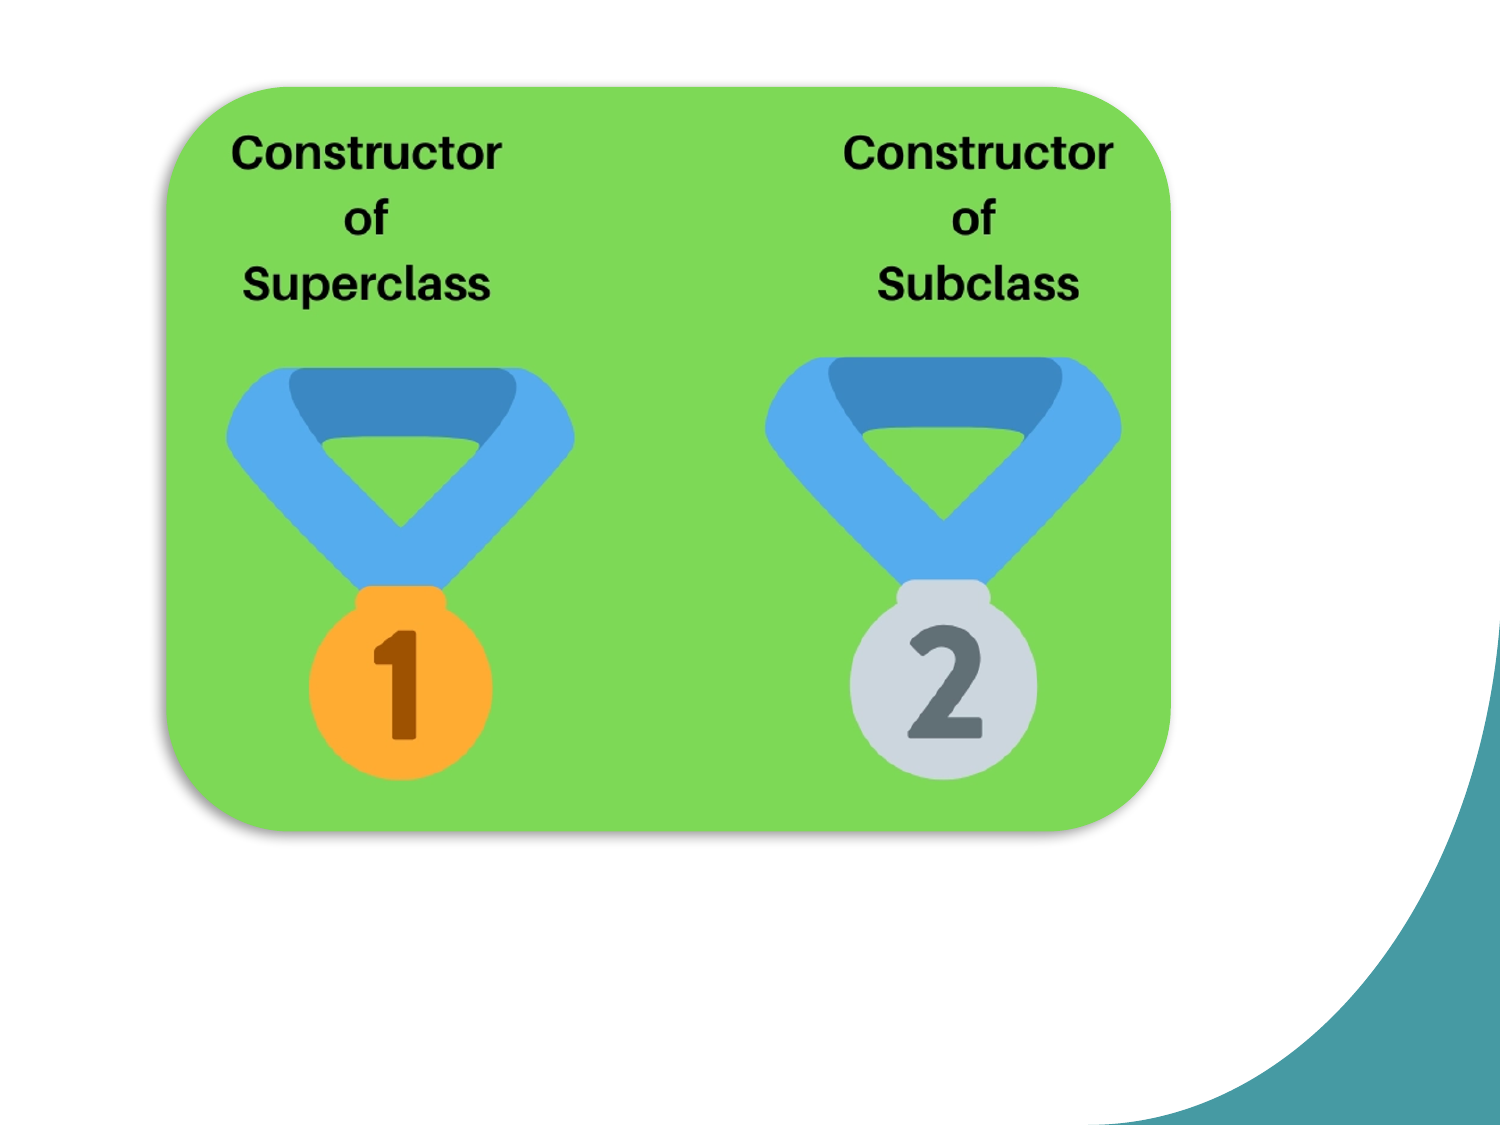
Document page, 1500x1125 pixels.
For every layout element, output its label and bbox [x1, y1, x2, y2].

picture [166, 86, 1171, 832]
